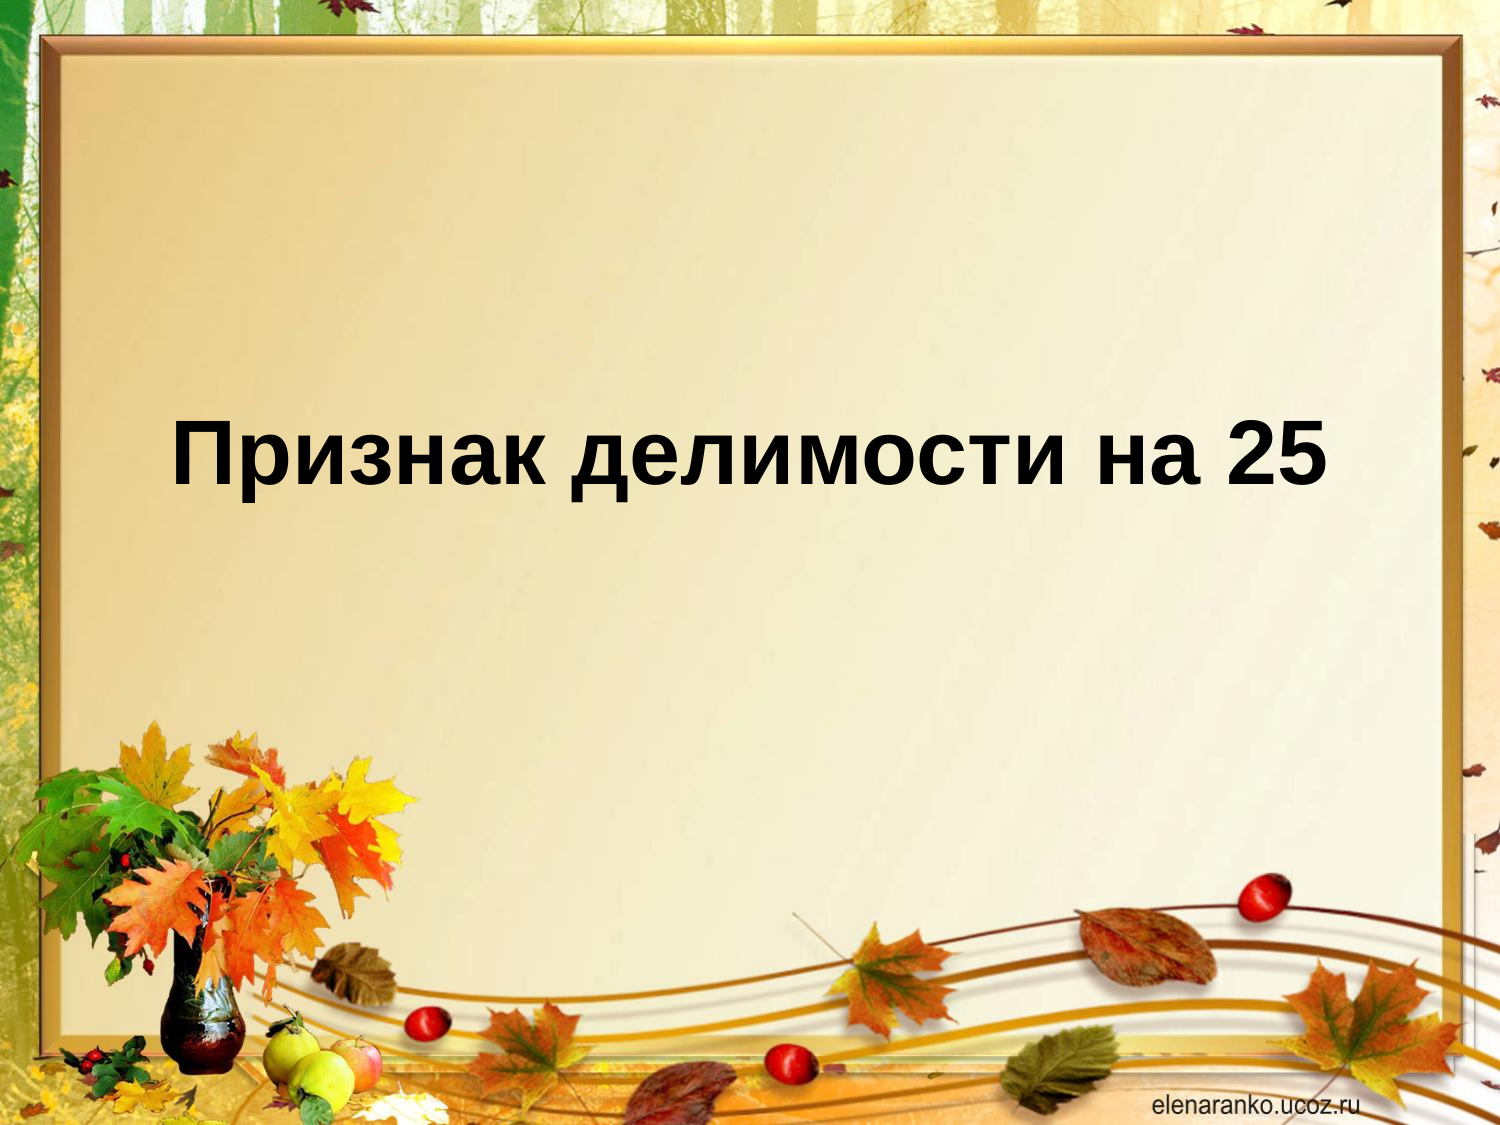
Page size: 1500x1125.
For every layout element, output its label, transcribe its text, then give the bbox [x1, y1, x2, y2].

picture [0, 0, 1500, 1125]
title Признак делимости на 25 [76, 78, 1424, 598]
